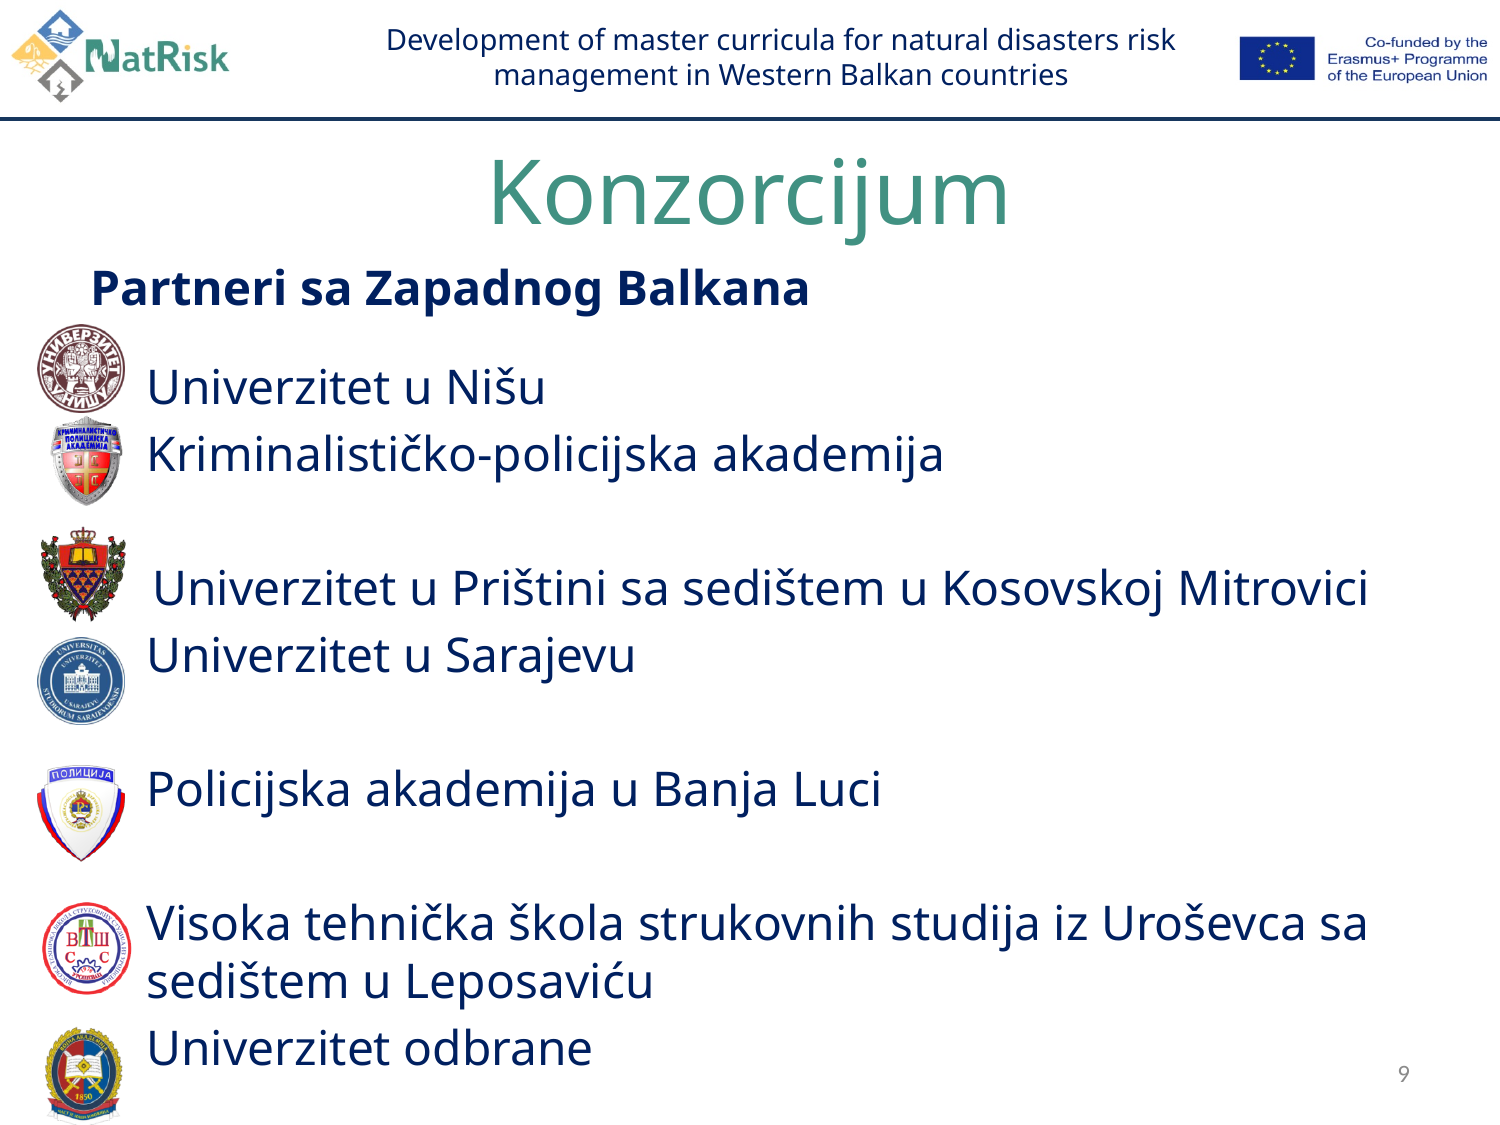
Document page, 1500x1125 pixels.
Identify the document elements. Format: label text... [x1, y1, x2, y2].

list Partneri sa Zapadnog Balkana Univerzitet u Nišu Kriminalističko-policijska akademija Univerzitet u Prištini sa sedištem u Kosovskoj Mitrovici Univerzitet u Sarajevu Policijska akademija u Banja Luci Visoka tehnička škola strukovnih studija iz Uroševca sa sedištem u Leposaviću Univerzitet odbrane [75, 249, 1425, 993]
picture [37, 899, 136, 1001]
picture [0, 0, 238, 113]
slide_number 9 [1074, 1042, 1425, 1103]
title Konzorcijum [75, 128, 1425, 249]
picture [37, 524, 129, 626]
picture [40, 1024, 126, 1125]
picture [37, 324, 126, 509]
picture [37, 637, 126, 726]
text_box Development of master curricula for natural disasters risk management in Western Balkan countries [324, 24, 1223, 88]
picture [1224, 24, 1500, 93]
picture [37, 763, 126, 863]
